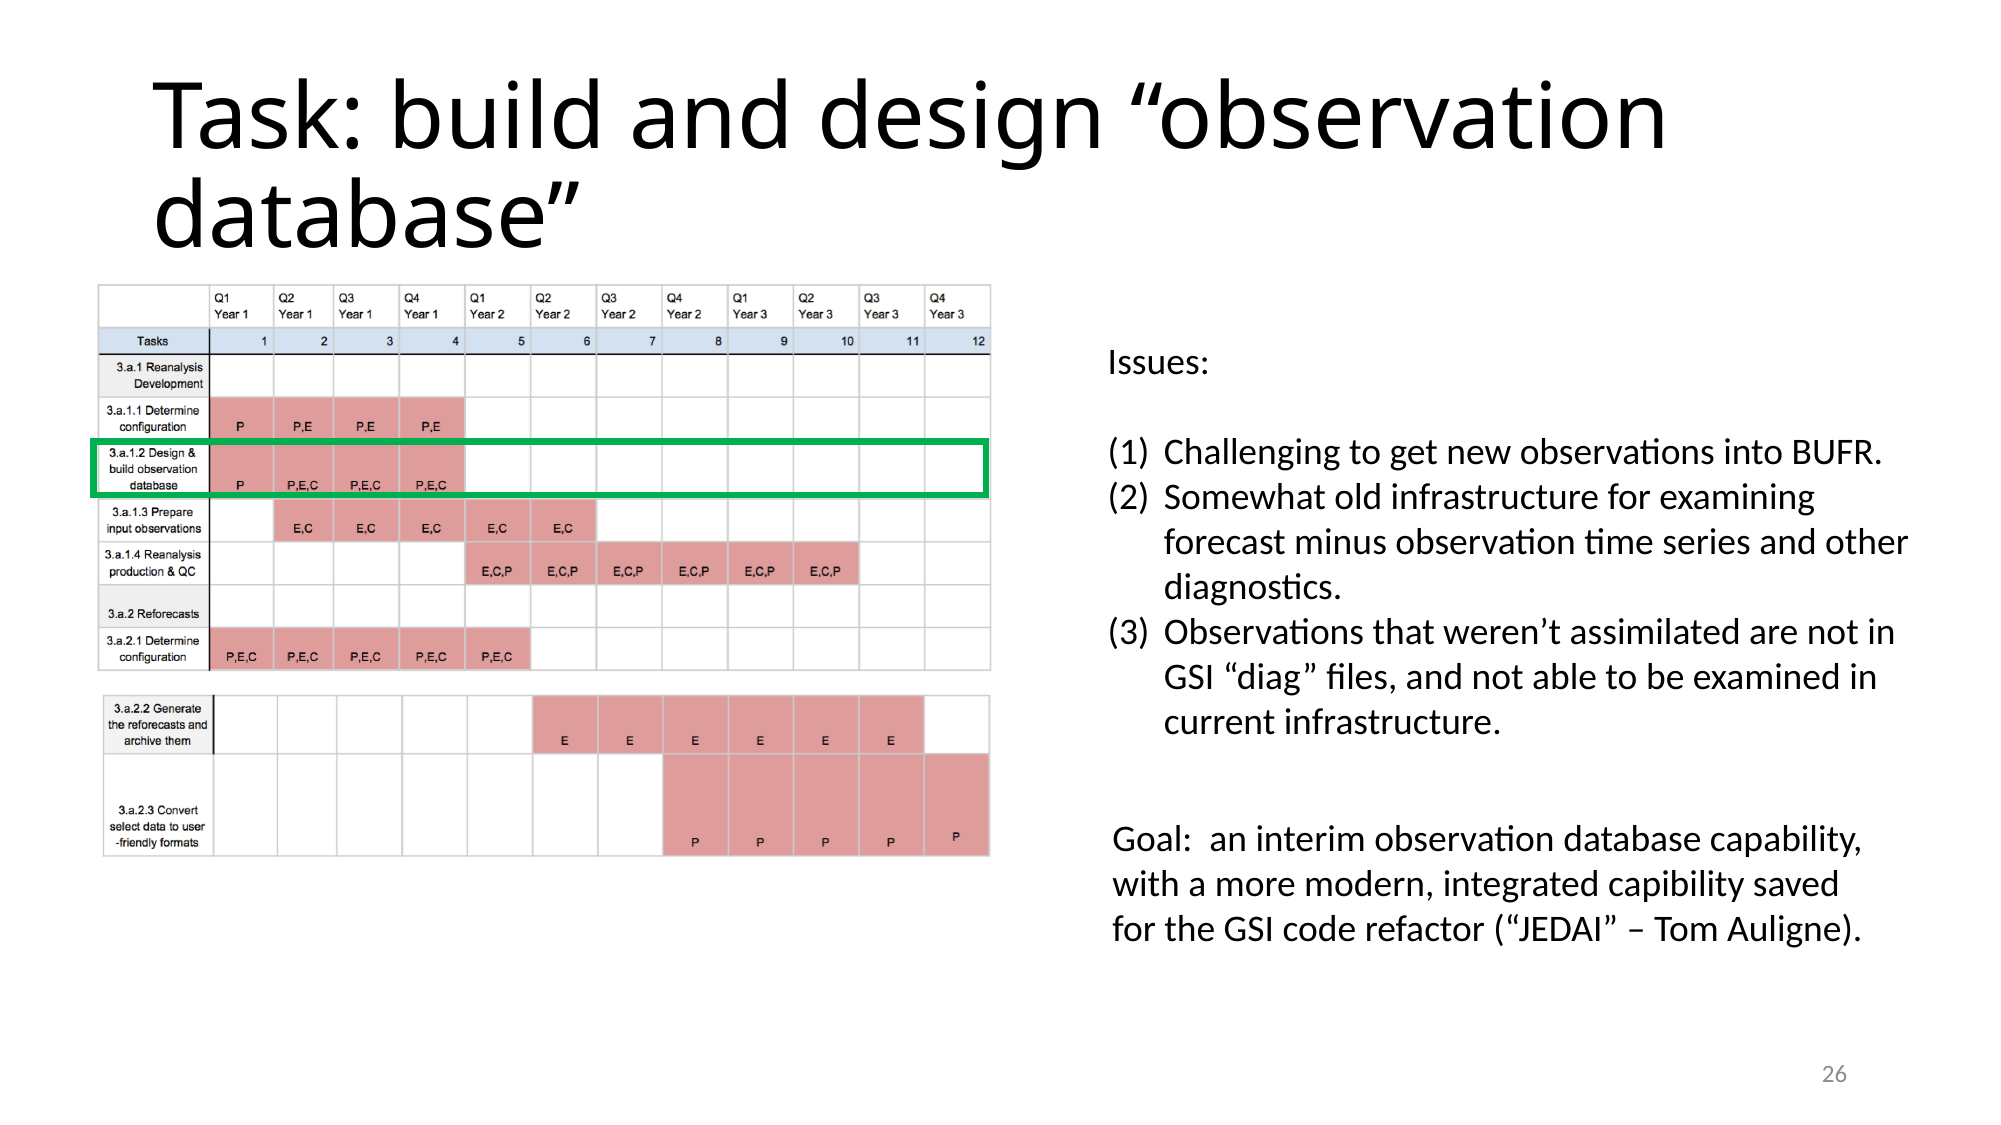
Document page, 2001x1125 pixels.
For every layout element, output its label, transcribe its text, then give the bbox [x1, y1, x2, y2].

slide_number 26 [1412, 1042, 1863, 1103]
title Task: build and design “observation database” [137, 59, 1863, 278]
picture [60, 277, 1015, 865]
text_box Issues: Challenging to get new observations into BUFR. Somewhat old infrastructure for examining forecast minus observation time series and other diagnostics. Observations that weren’t assimilated are not in GSI “diag” files, and not able to be examined in current infrastructure. [1092, 329, 1947, 750]
text_box Goal: an interim observation database capability, with a more modern, integrated capibility saved for the GSI code refactor (“JEDAI” – Tom Auligne). [1097, 806, 1879, 956]
